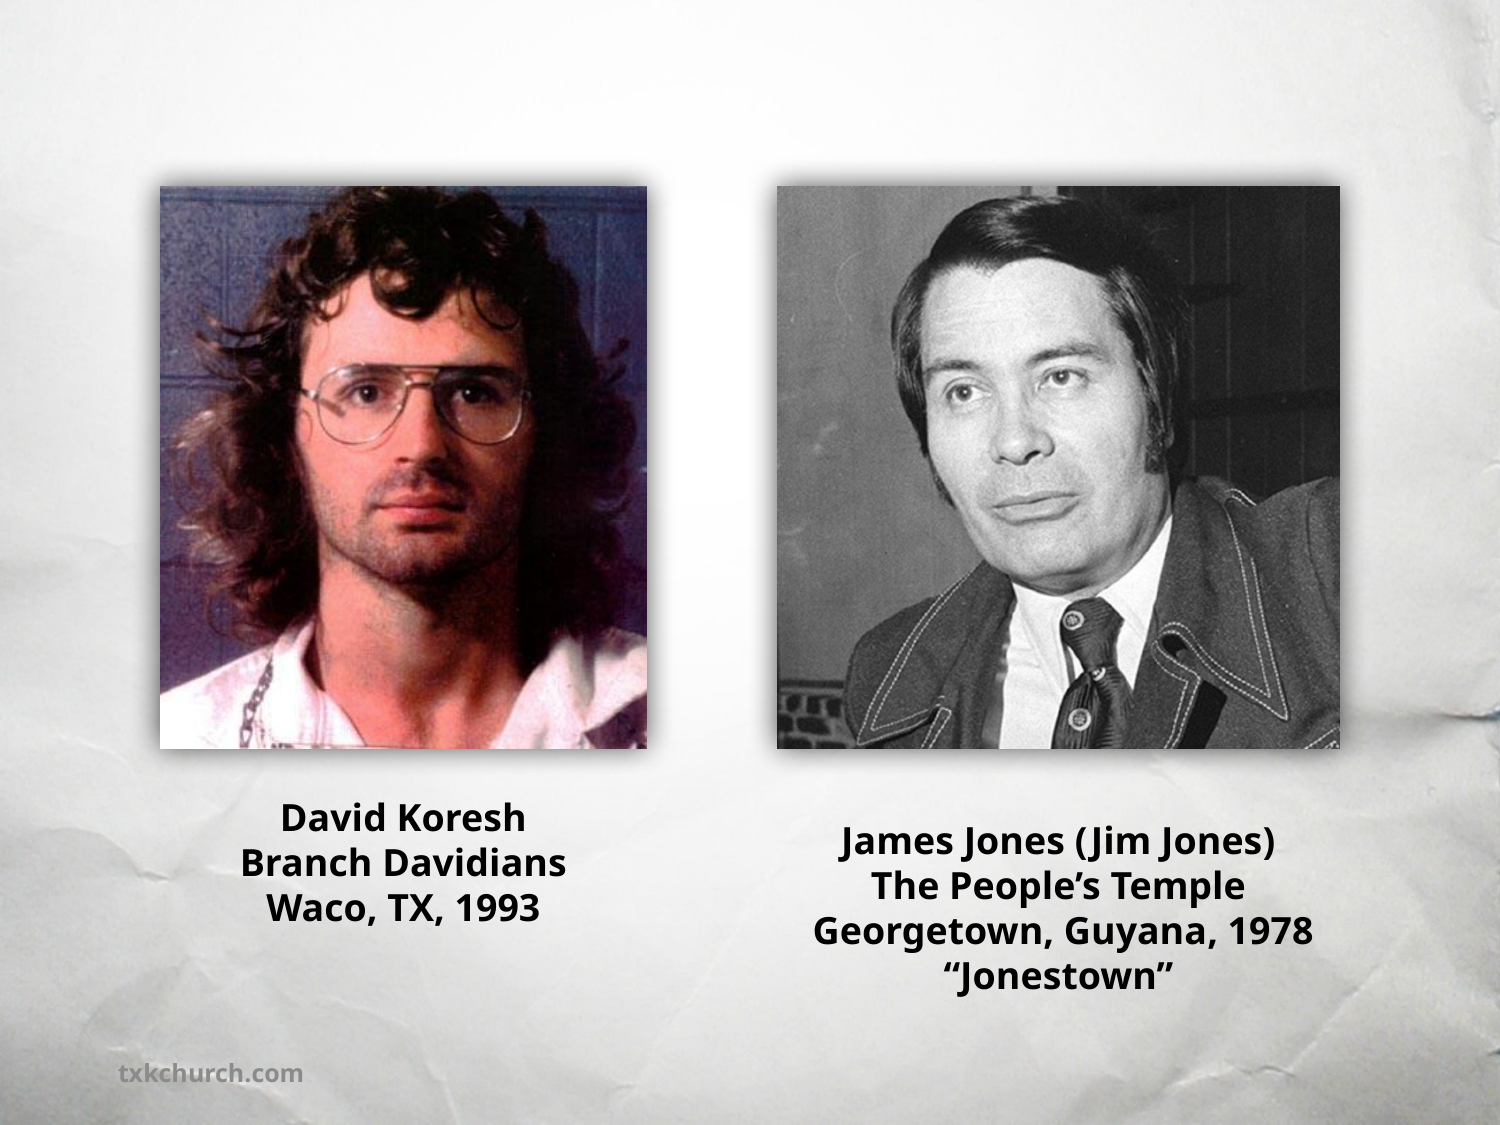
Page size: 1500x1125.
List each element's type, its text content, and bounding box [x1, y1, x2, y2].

slide_number txkchurch.com [103, 1042, 441, 1103]
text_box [160, 186, 1340, 1007]
picture [0, 0, 1500, 1125]
